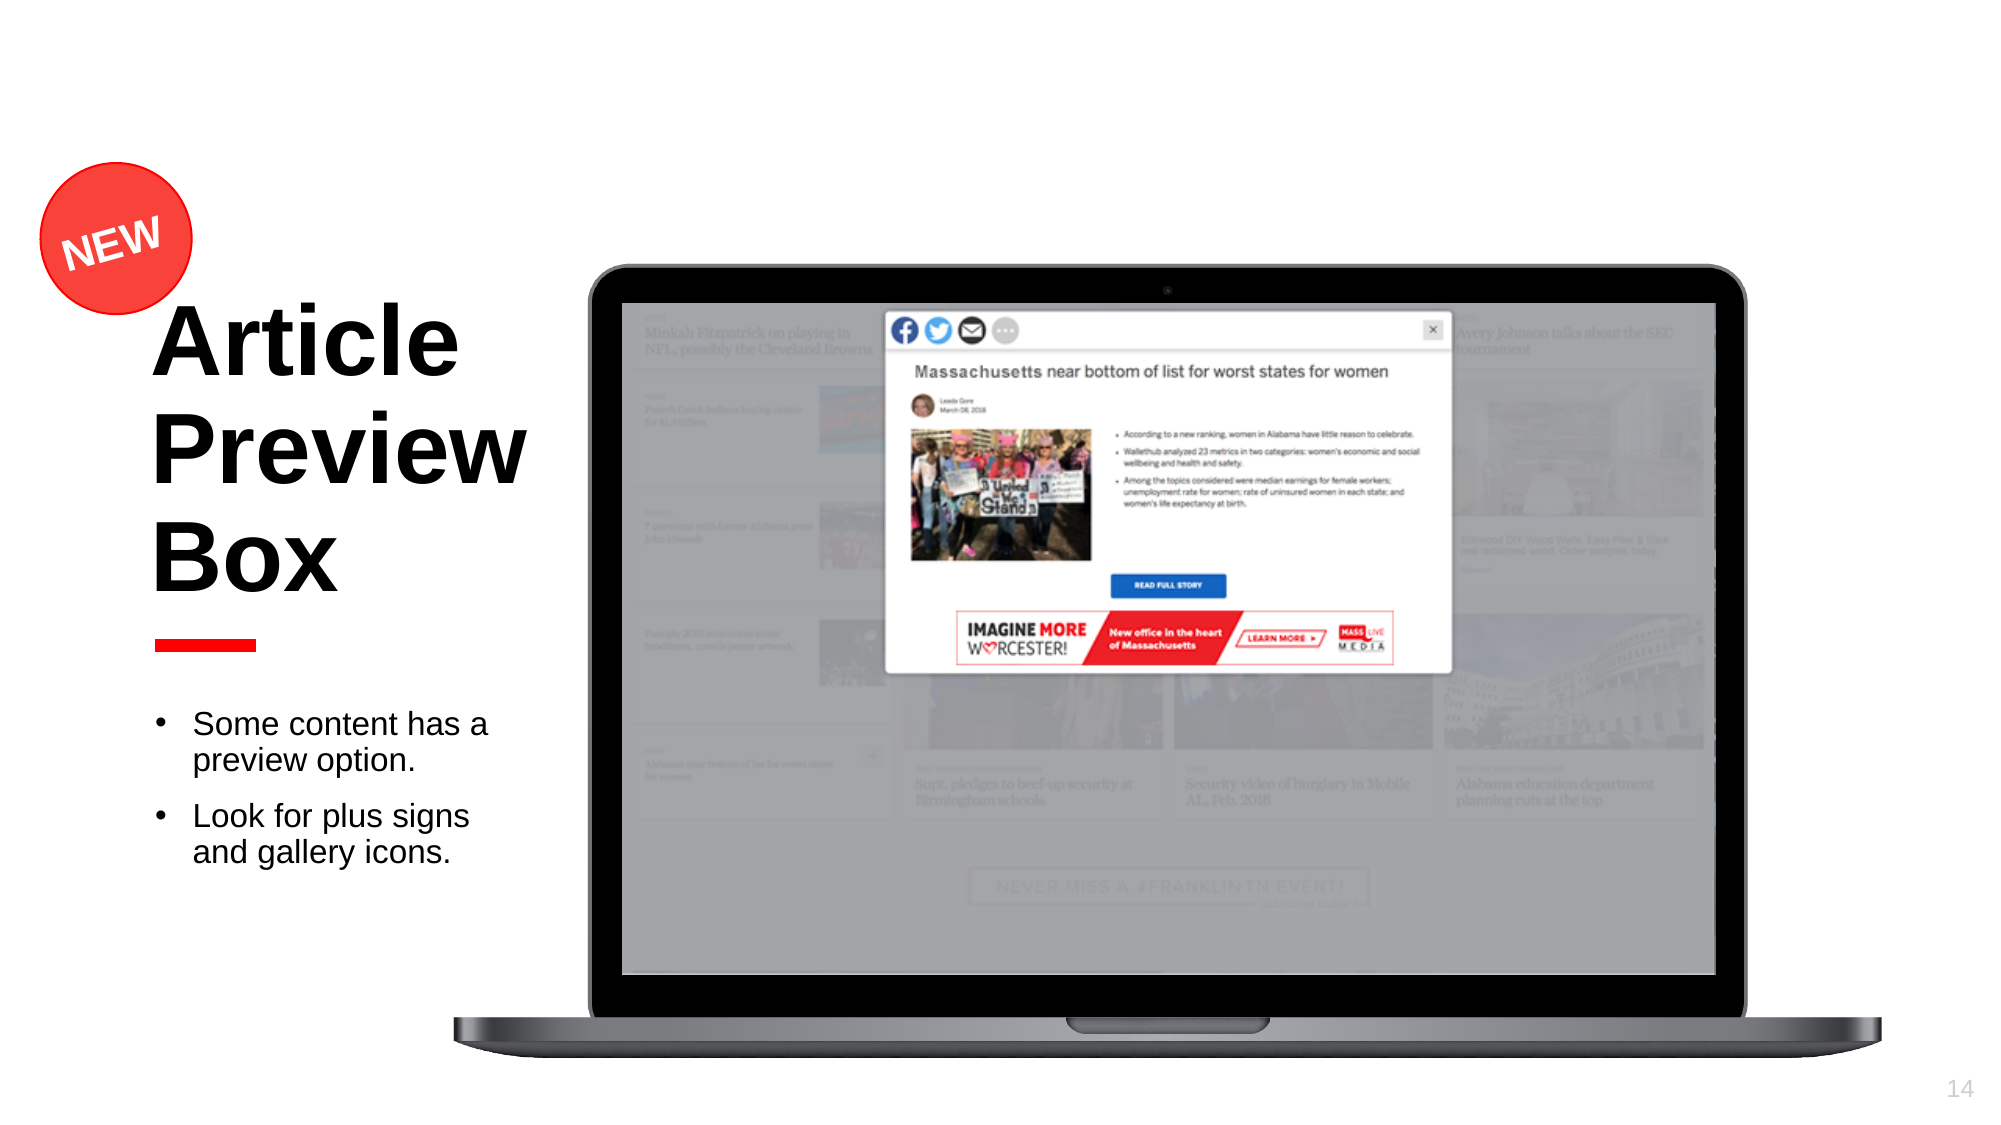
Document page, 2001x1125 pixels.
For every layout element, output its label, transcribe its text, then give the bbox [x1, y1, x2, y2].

text_box Some content has a preview option. Look for plus signs and gallery icons. [135, 696, 453, 1058]
title Article Preview Box [135, 281, 453, 696]
slide_number 14 [1862, 1057, 1990, 1117]
picture [453, 263, 1882, 1058]
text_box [40, 162, 196, 314]
